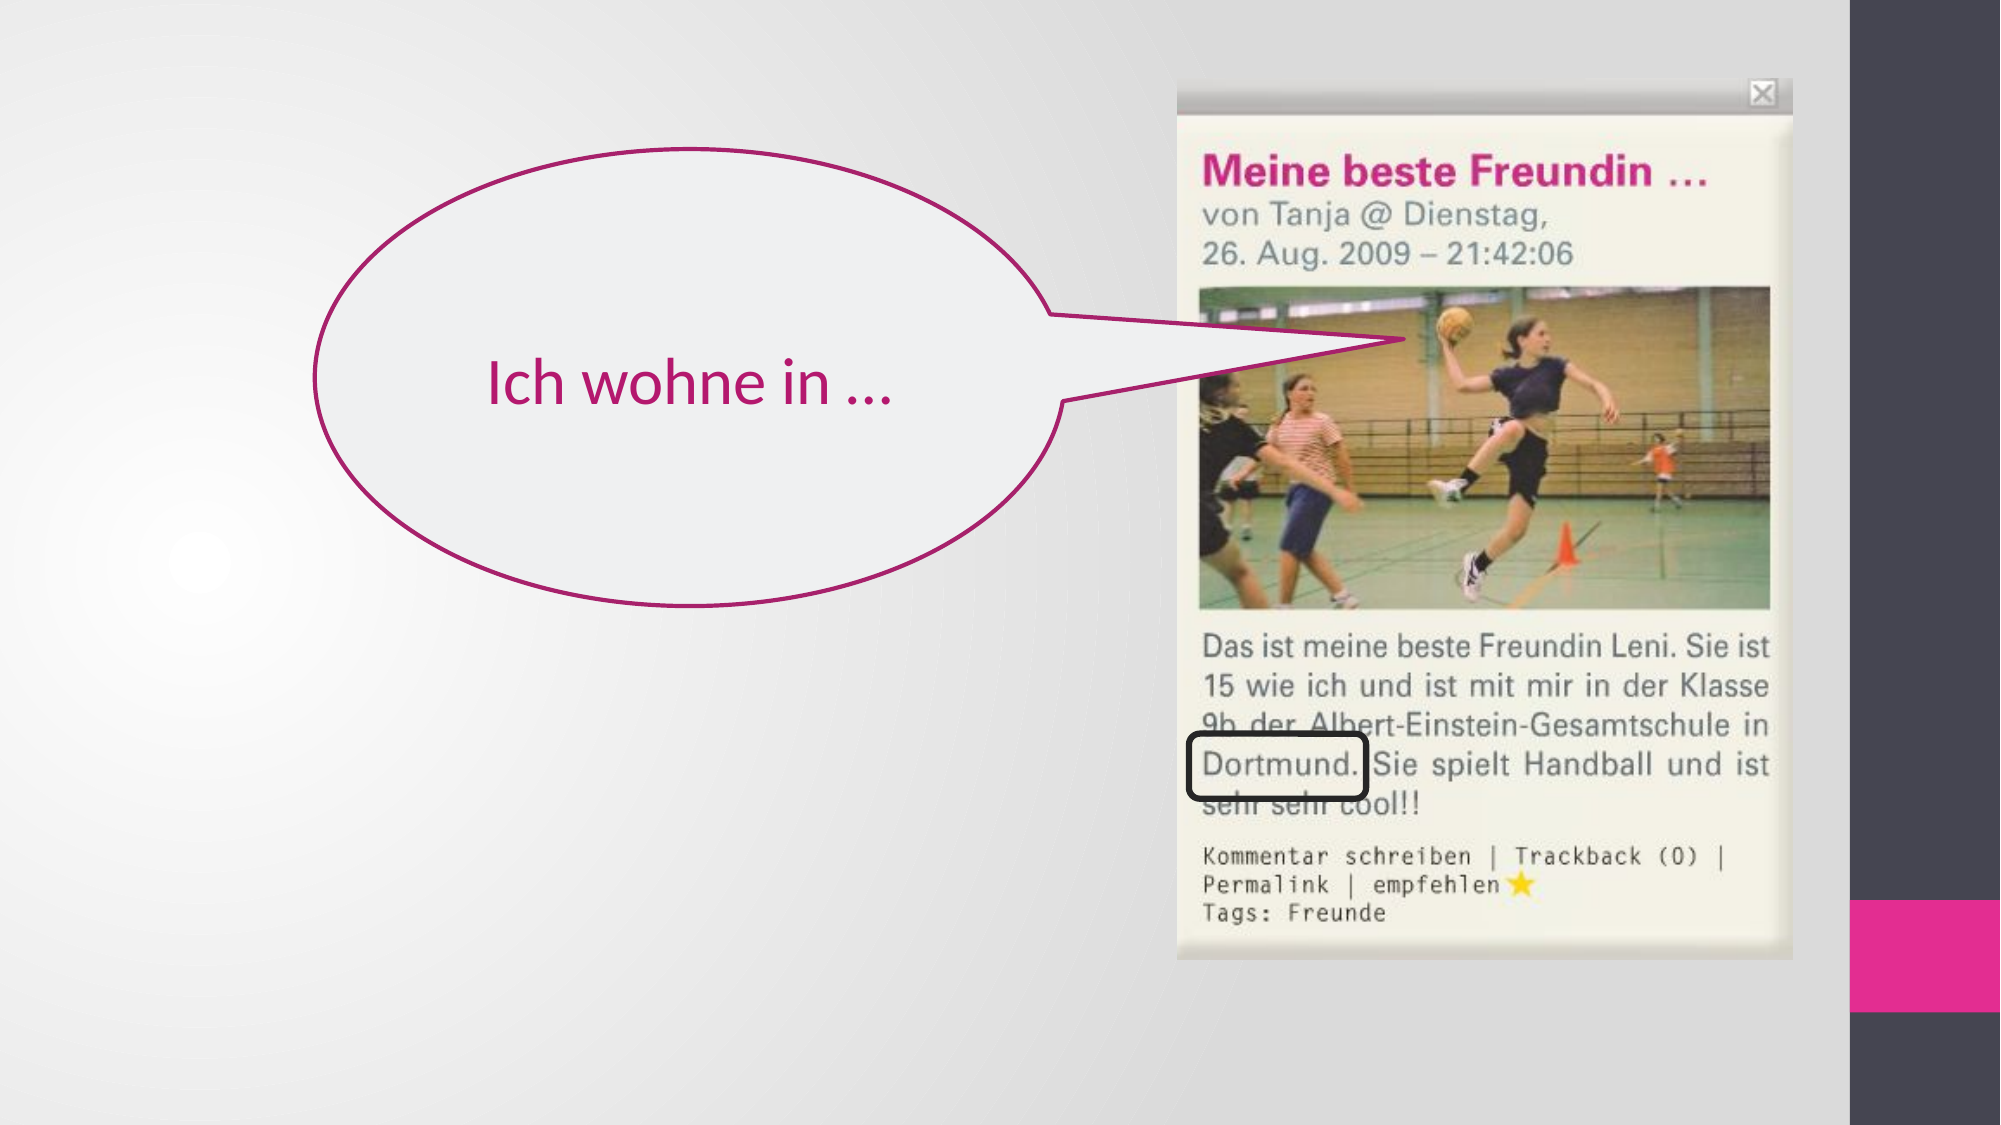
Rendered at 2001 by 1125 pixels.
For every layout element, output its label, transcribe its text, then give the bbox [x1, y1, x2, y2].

picture [1176, 77, 1794, 961]
text_box Ich wohne in … [312, 146, 1174, 609]
